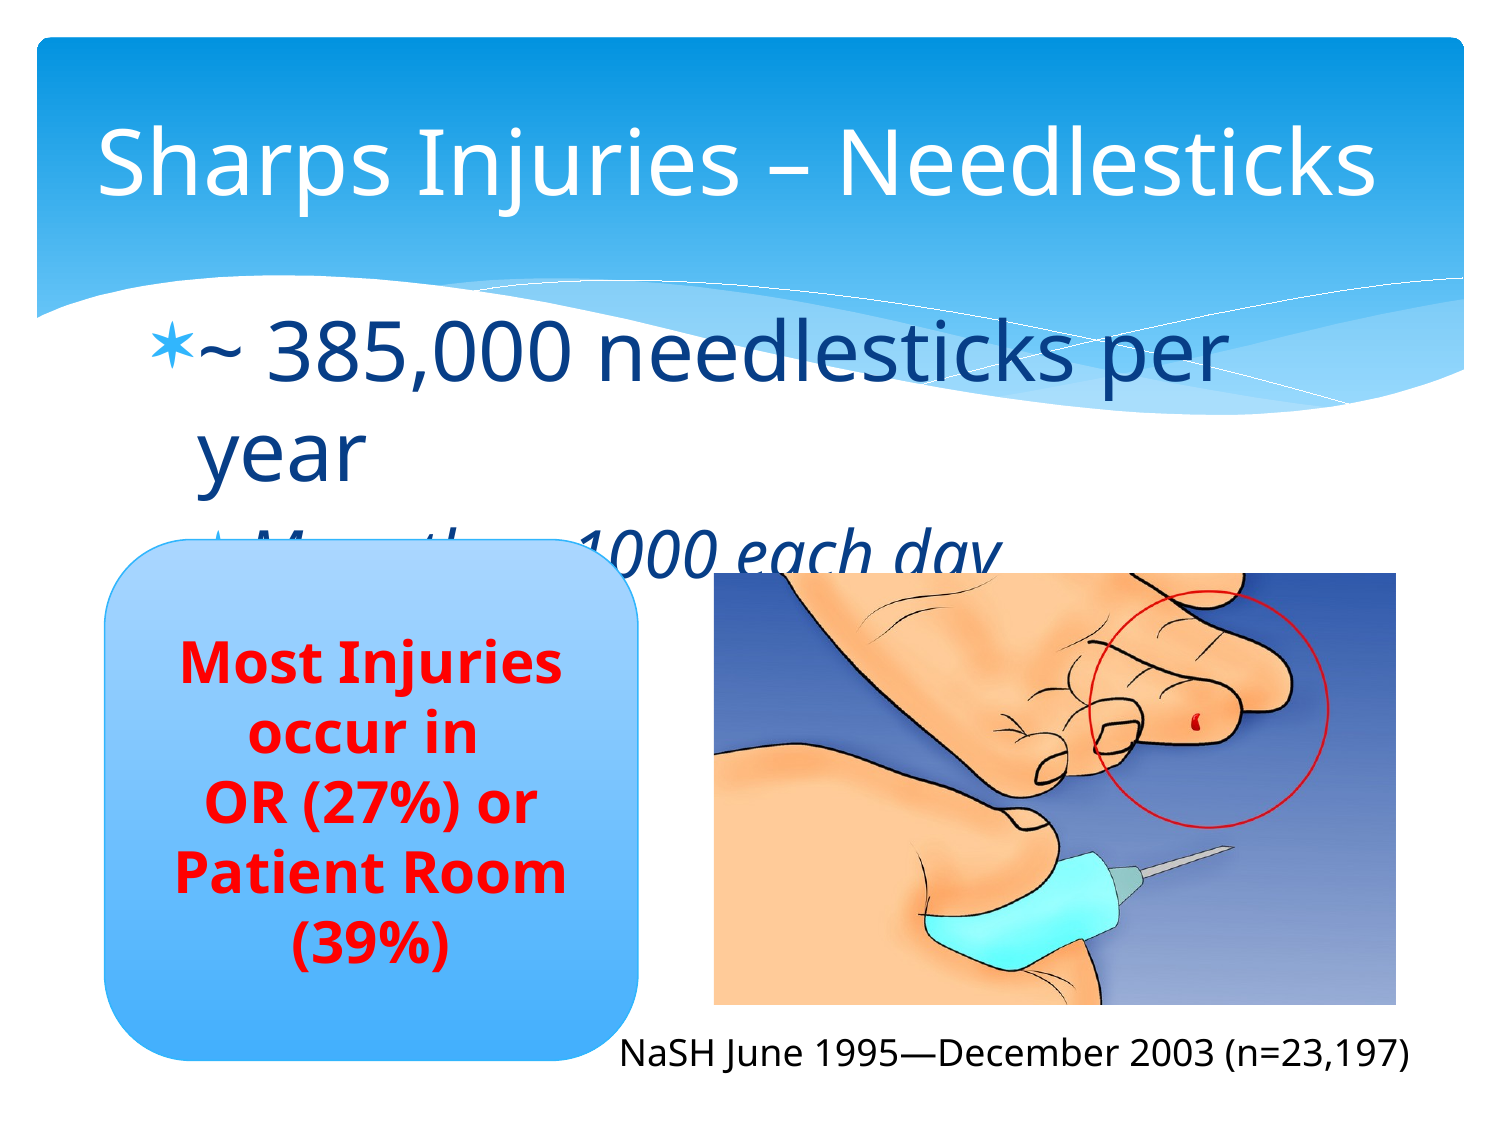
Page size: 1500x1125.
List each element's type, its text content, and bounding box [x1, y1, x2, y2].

picture [713, 573, 1396, 1006]
title Sharps Injuries – Needlesticks [75, 55, 1425, 261]
text_box Most Injuries occur in OR (27%) or Patient Room (39%) [103, 538, 639, 1062]
text_box NaSH June 1995—December 2003 (n=23,197) [210, 1021, 1425, 1082]
list ~ 385,000 needlesticks per year More than 1000 each day [137, 290, 1353, 857]
